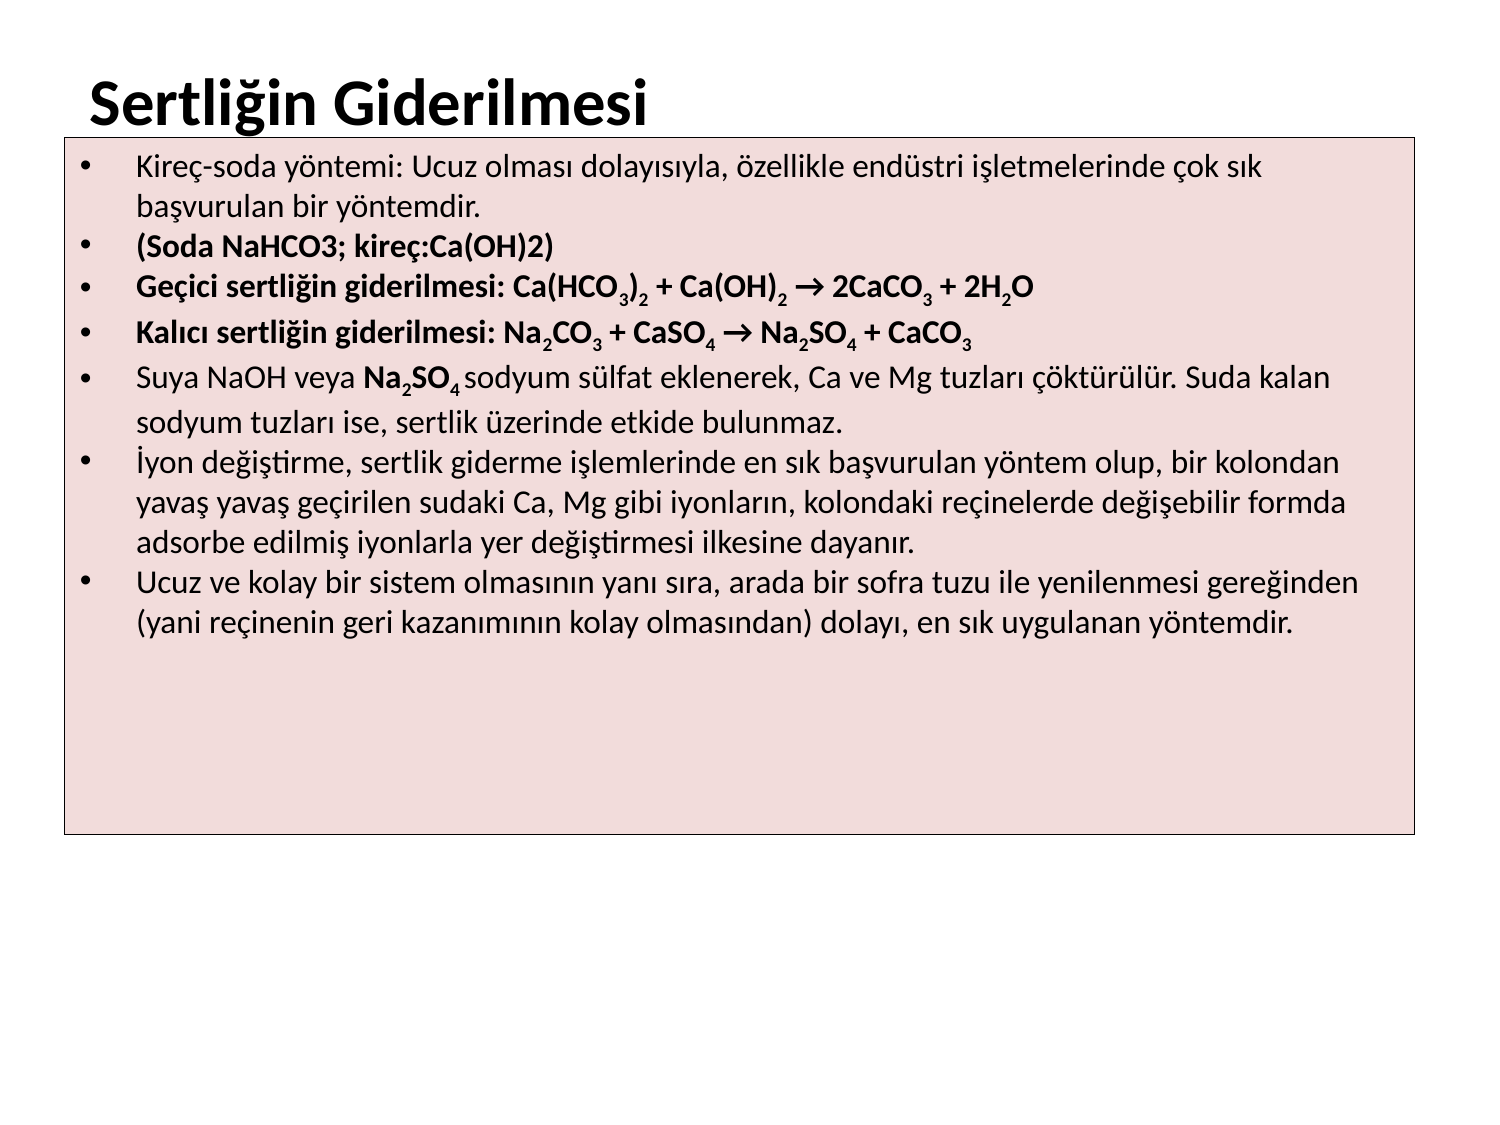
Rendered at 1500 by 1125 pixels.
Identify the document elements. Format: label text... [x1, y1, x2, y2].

text_box Sertliğin Giderilmesi [75, 45, 1425, 233]
text_box Kireç-soda yöntemi: Ucuz olması dolayısıyla, özellikle endüstri işletmelerinde çok sık başvurulan bir yöntemdir. (Soda NaHCO3; kireç:Ca(OH)2) Geçici sertliğin giderilmesi: Ca(HCO3)2 + Ca(OH)2 → 2CaCO3 + 2H2O Kalıcı sertliğin giderilmesi: Na2CO3 + CaSO4 → Na2SO4 + CaCO3 Suya NaOH veya Na2SO4 sodyum sülfat eklenerek, Ca ve Mg tuzları çöktürülür. Suda kalan sodyum tuzları ise, sertlik üzerinde etkide bulunmaz. İyon değiştirme, sertlik giderme işlemlerinde en sık başvurulan yöntem olup, bir kolondan yavaş yavaş geçirilen sudaki Ca, Mg gibi iyonların, kolondaki reçinelerde değişebilir formda adsorbe edilmiş iyonlarla yer değiştirmesi ilkesine dayanır. Ucuz ve kolay bir sistem olmasının yanı sıra, arada bir sofra tuzu ile yenilenmesi gereğinden (yani reçinenin geri kazanımının kolay olmasından) dolayı, en sık uygulanan yöntemdir. [64, 137, 1415, 835]
